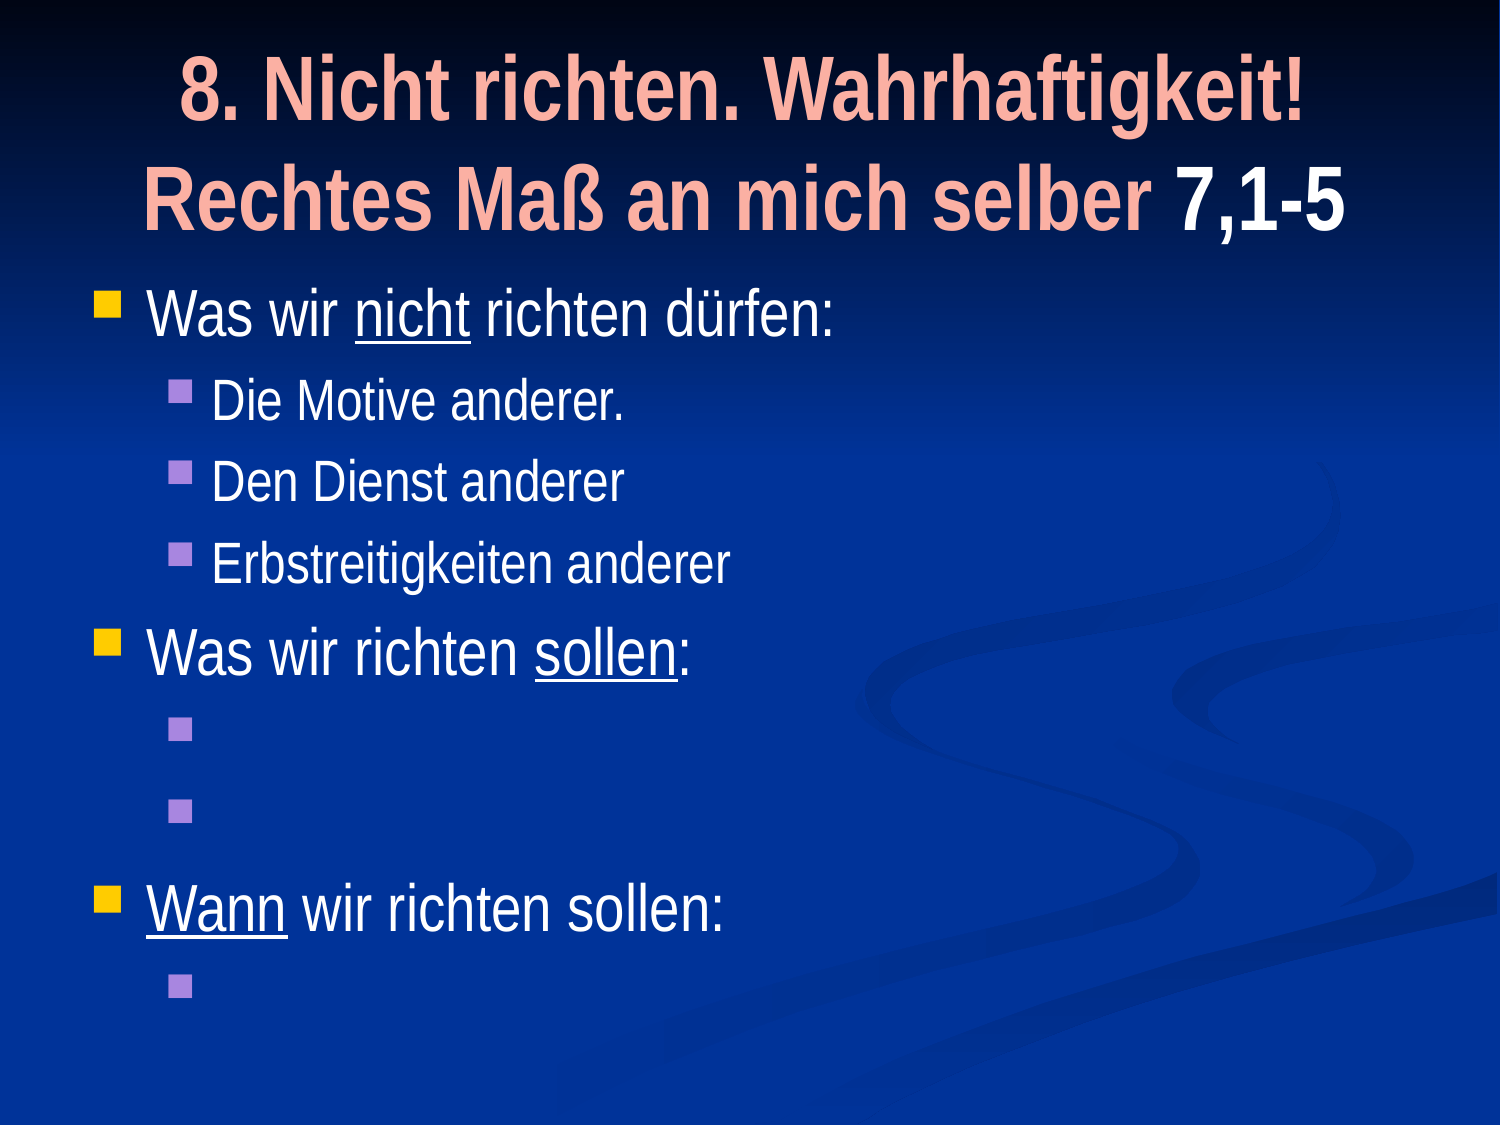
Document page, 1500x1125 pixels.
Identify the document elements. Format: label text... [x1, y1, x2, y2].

list Was wir nicht richten dürfen: Die Motive anderer. Den Dienst anderer Erbstreitigkeiten anderer Was wir richten sollen: Wann wir richten sollen: [75, 262, 1500, 1094]
title 8. Nicht richten. Wahrhaftigkeit! Rechtes Maß an mich selber 7,1-5 [53, 45, 1436, 233]
